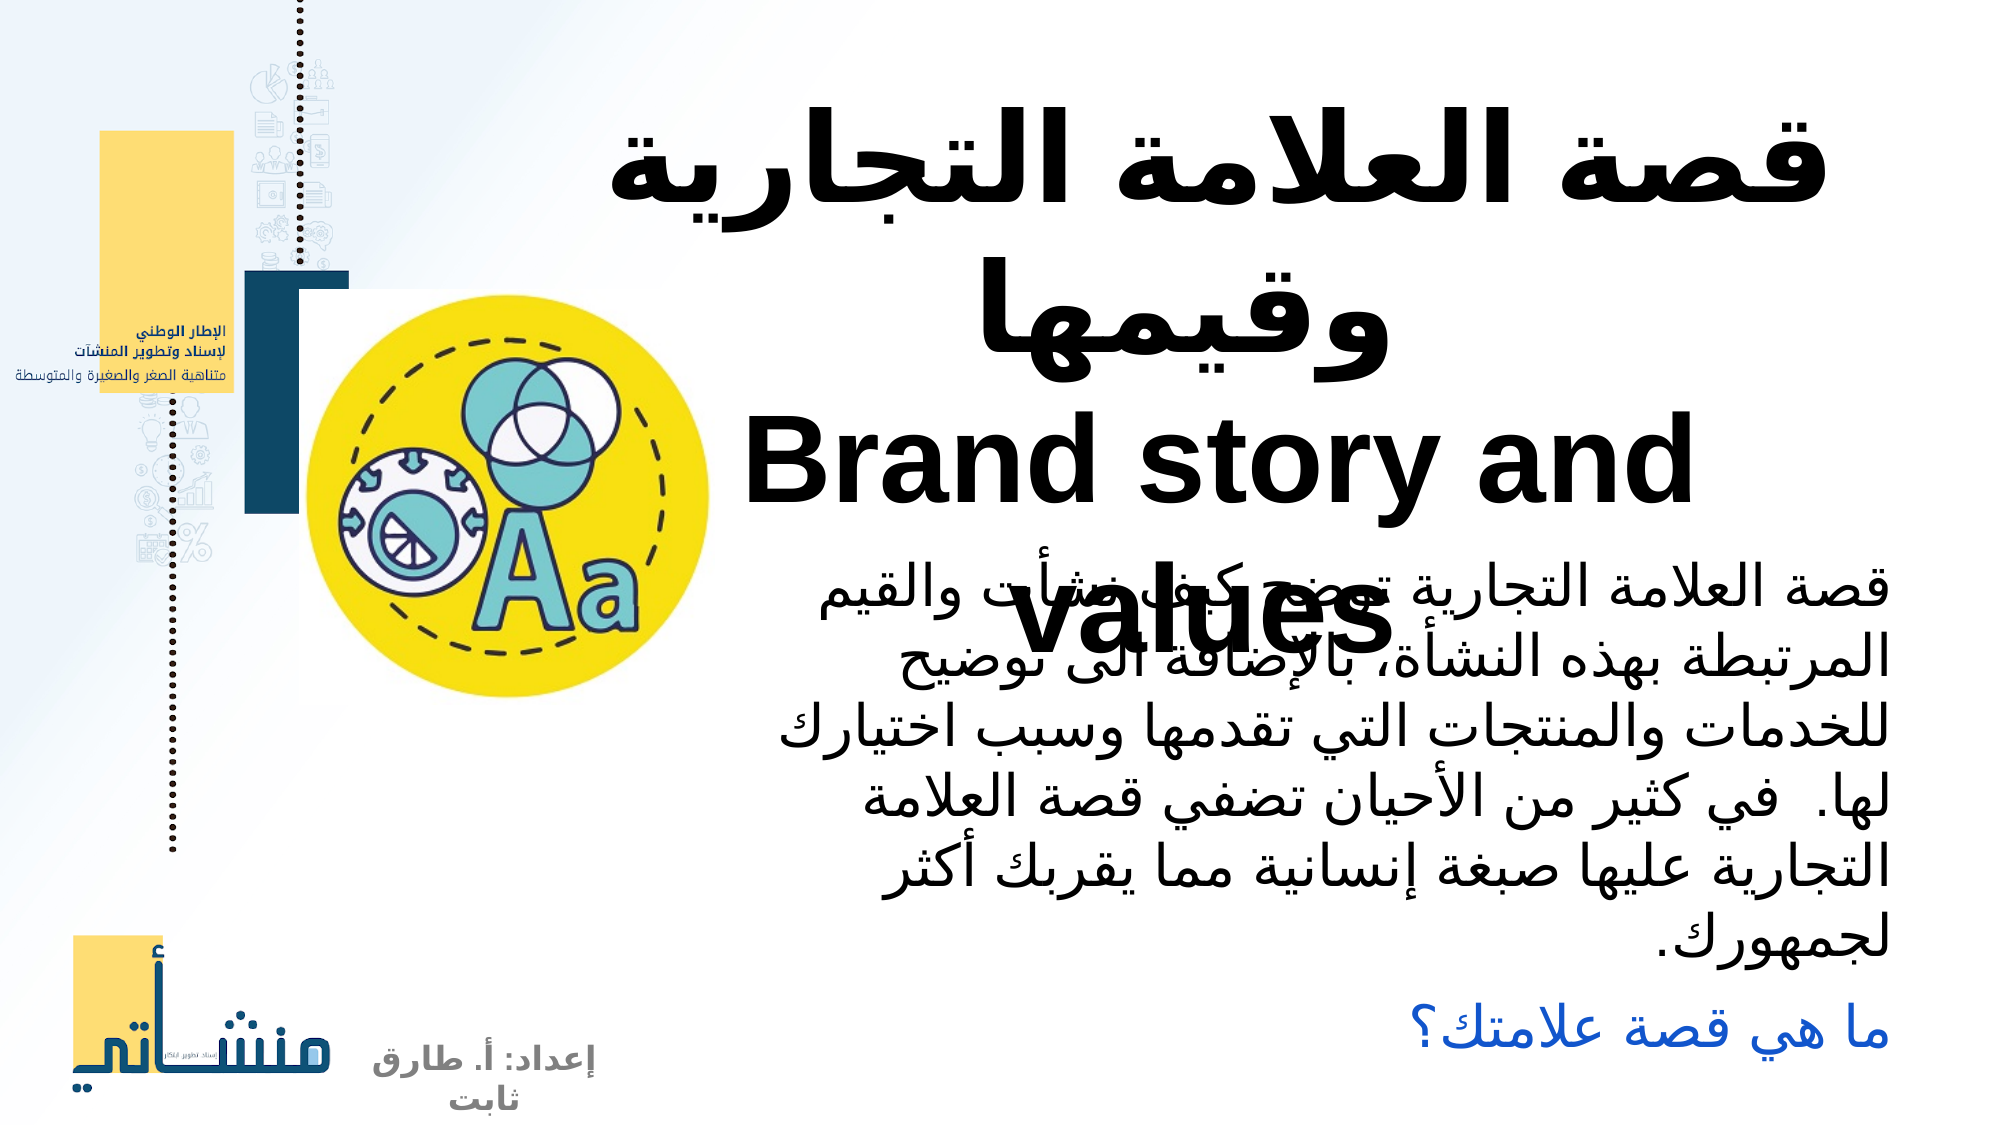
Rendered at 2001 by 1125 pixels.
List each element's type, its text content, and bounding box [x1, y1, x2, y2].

text_box قصة العلامة التجارية وقيمها Brand story and values [532, 69, 1909, 540]
text_box قصة العلامة التجارية توضح كيف نشأت والقيم المرتبطة بهذه النشأة، بالإضافة الى توضيح للخدمات والمنتجات التي تقدمها وسبب اختيارك لها. في كثير من الأحيان تضفي قصة العلامة التجارية عليها صبغة إنسانية مما يقربك أكثر لجمهورك. ما هي قصة علامتك؟ [714, 540, 1909, 1125]
picture [0, 0, 2001, 1125]
text_box إعداد: أ. طارق ثابت [316, 1029, 653, 1124]
